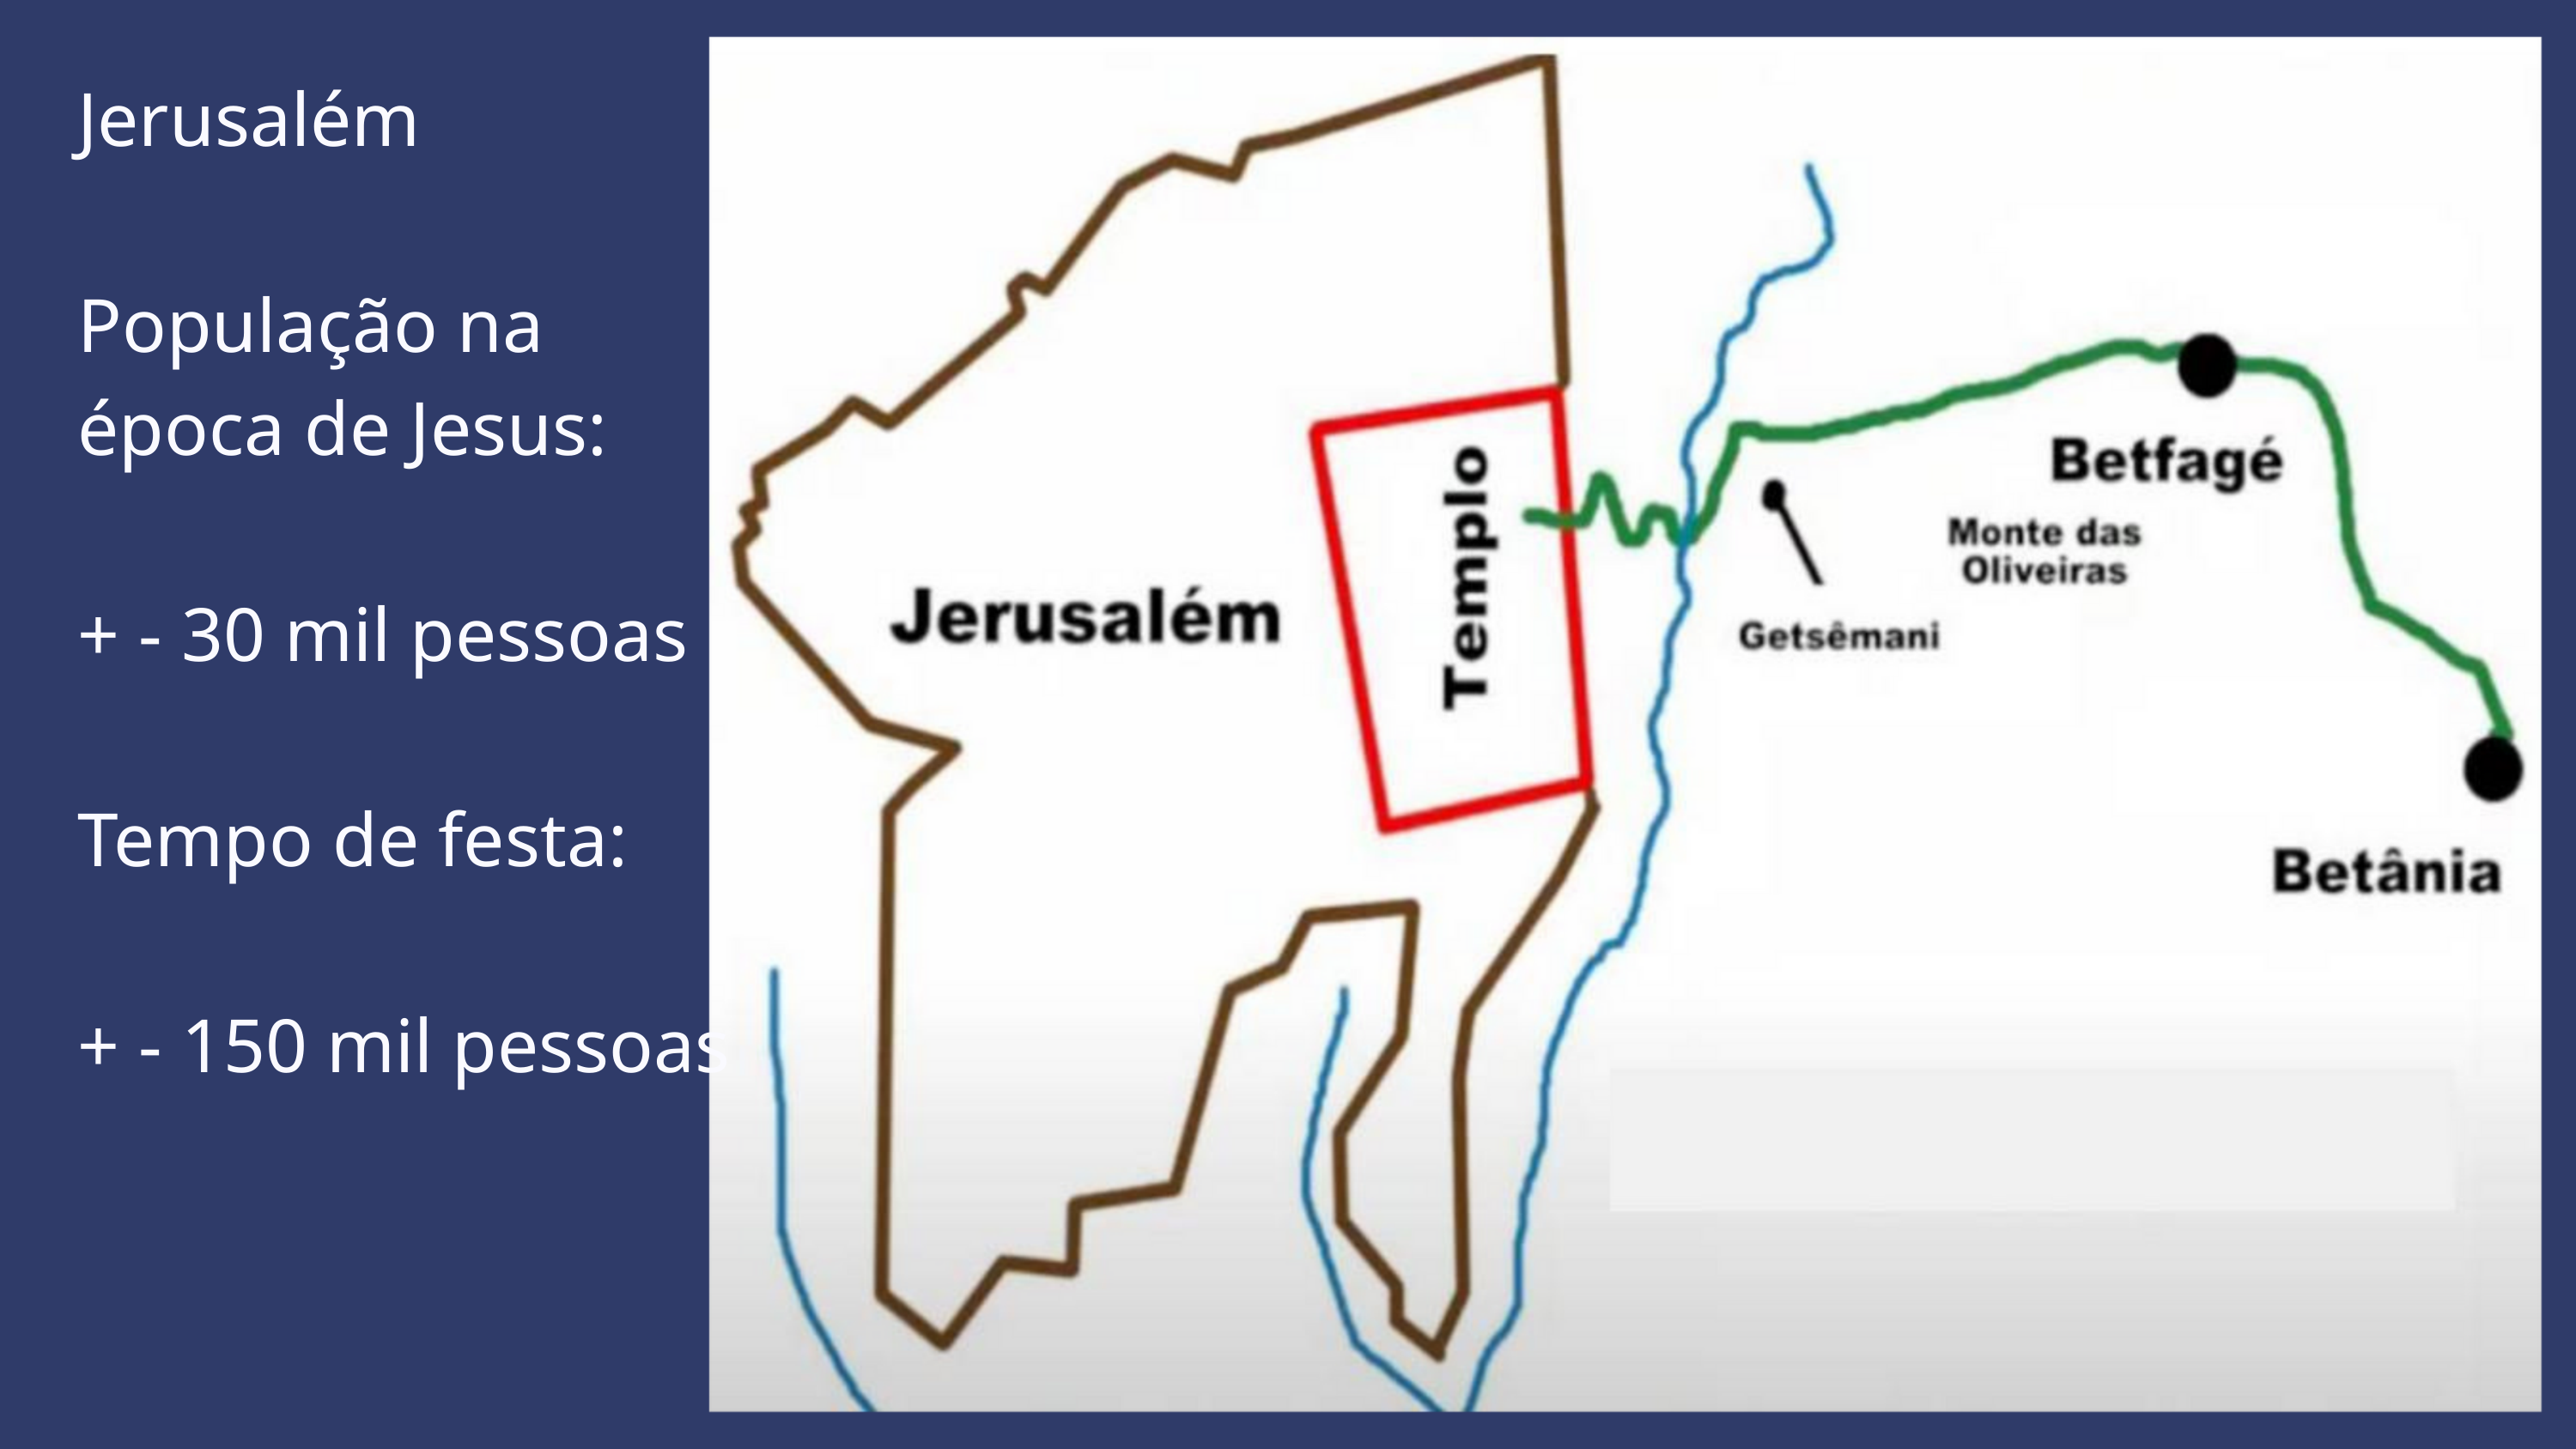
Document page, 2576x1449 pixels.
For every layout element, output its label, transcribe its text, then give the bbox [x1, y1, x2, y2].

text_box Jerusalém População na época de Jesus: + - 30 mil pessoas Tempo de festa: + - 150 mil pessoas [77, 58, 738, 1294]
text_box [708, 36, 2543, 1413]
